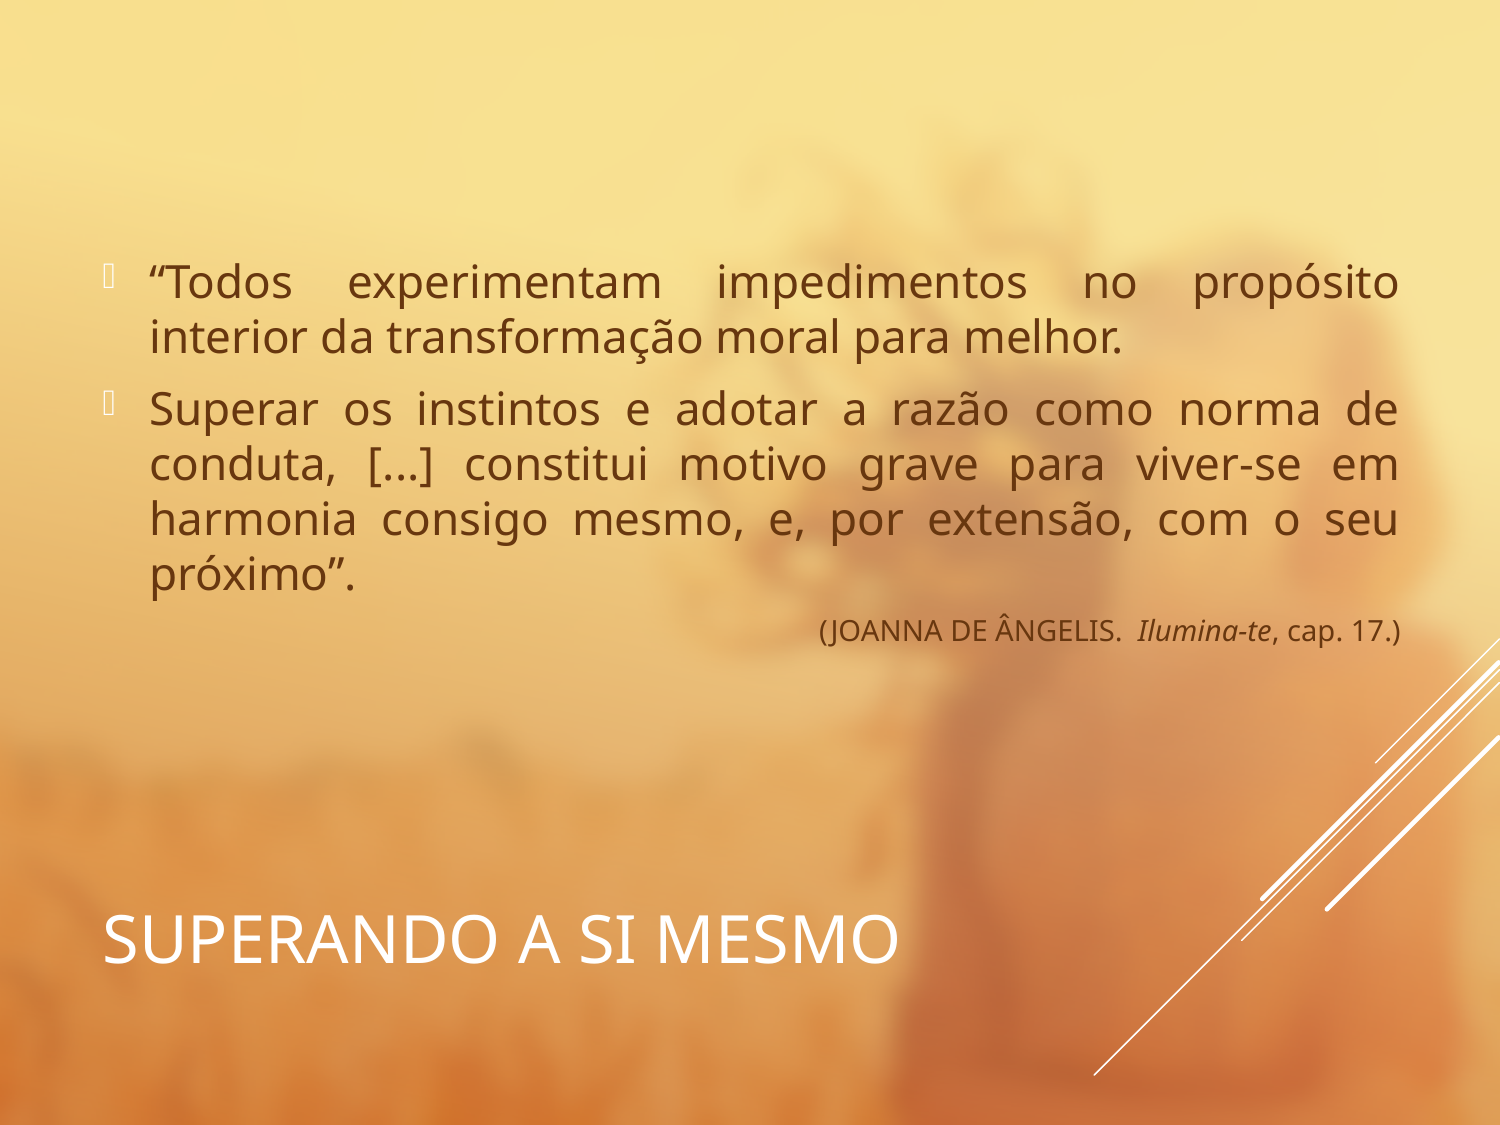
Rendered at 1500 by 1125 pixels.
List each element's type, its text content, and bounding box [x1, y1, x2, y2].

title Superando a si mesmo [87, 813, 1163, 1063]
list “Todos experimentam impedimentos no propósito interior da transformação moral para melhor. Superar os instintos e adotar a razão como norma de conduta, [...] constitui motivo grave para viver-se em harmonia consigo mesmo, e, por extensão, com o seu próximo”. (JOANNA DE ÂNGELIS. Ilumina-te, cap. 17.) [87, 87, 1416, 813]
